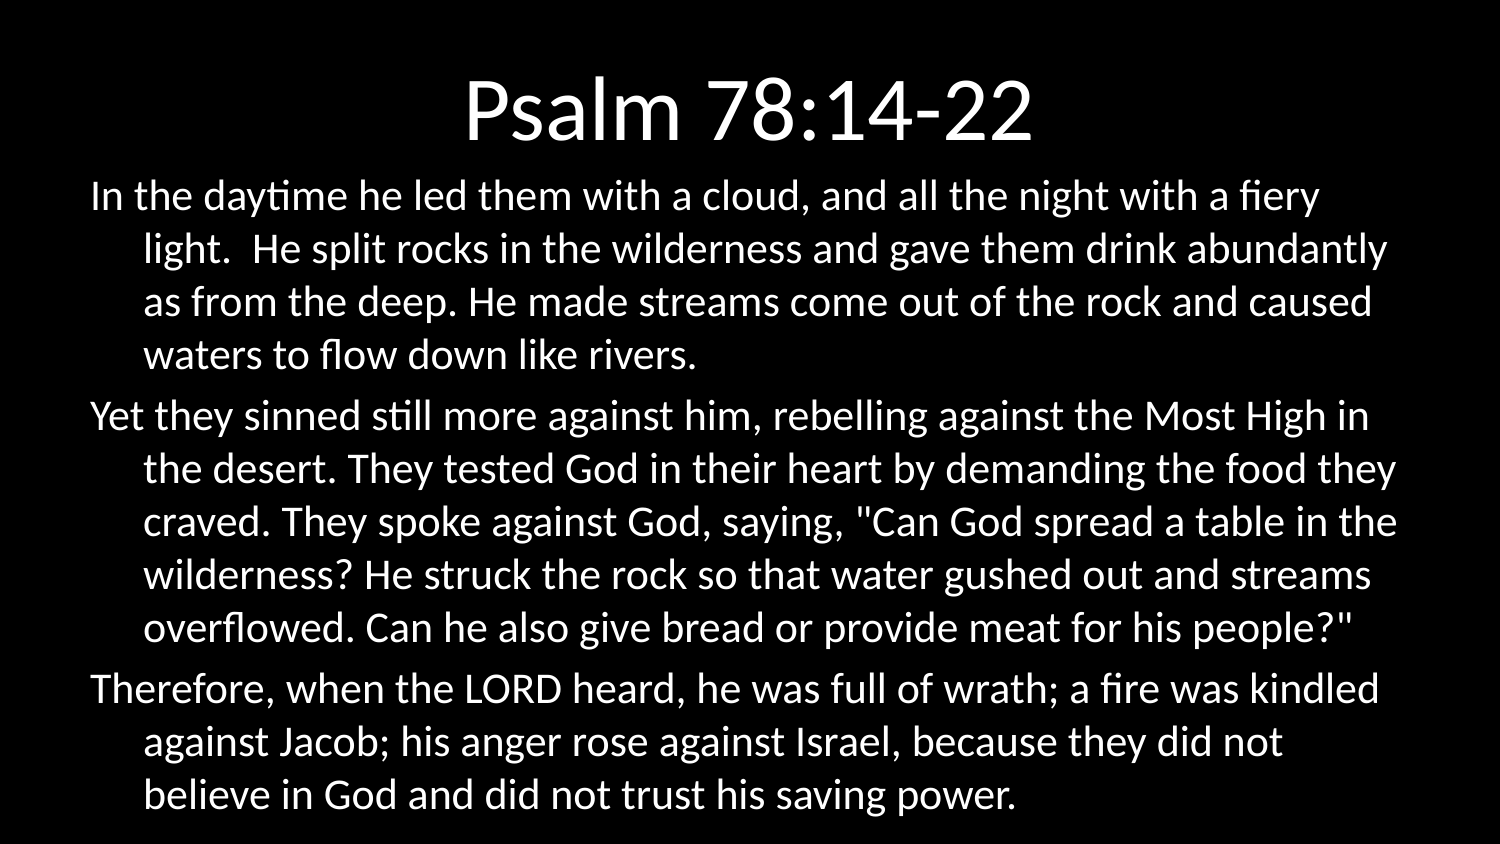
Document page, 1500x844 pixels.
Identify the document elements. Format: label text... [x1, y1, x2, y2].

title Psalm 78:14-22 [75, 33, 1425, 159]
list In the daytime he led them with a cloud, and all the night with a fiery light. He split rocks in the wilderness and gave them drink abundantly as from the deep. He made streams come out of the rock and caused waters to flow down like rivers. Yet they sinned still more against him, rebelling against the Most High in the desert. They tested God in their heart by demanding the food they craved. They spoke against God, saying, "Can God spread a table in the wilderness? He struck the rock so that water gushed out and streams overflowed. Can he also give bread or provide meat for his people?" Therefore, when the LORD heard, he was full of wrath; a fire was kindled against Jacob; his anger rose against Israel, because they did not believe in God and did not trust his saving power. [75, 159, 1425, 844]
